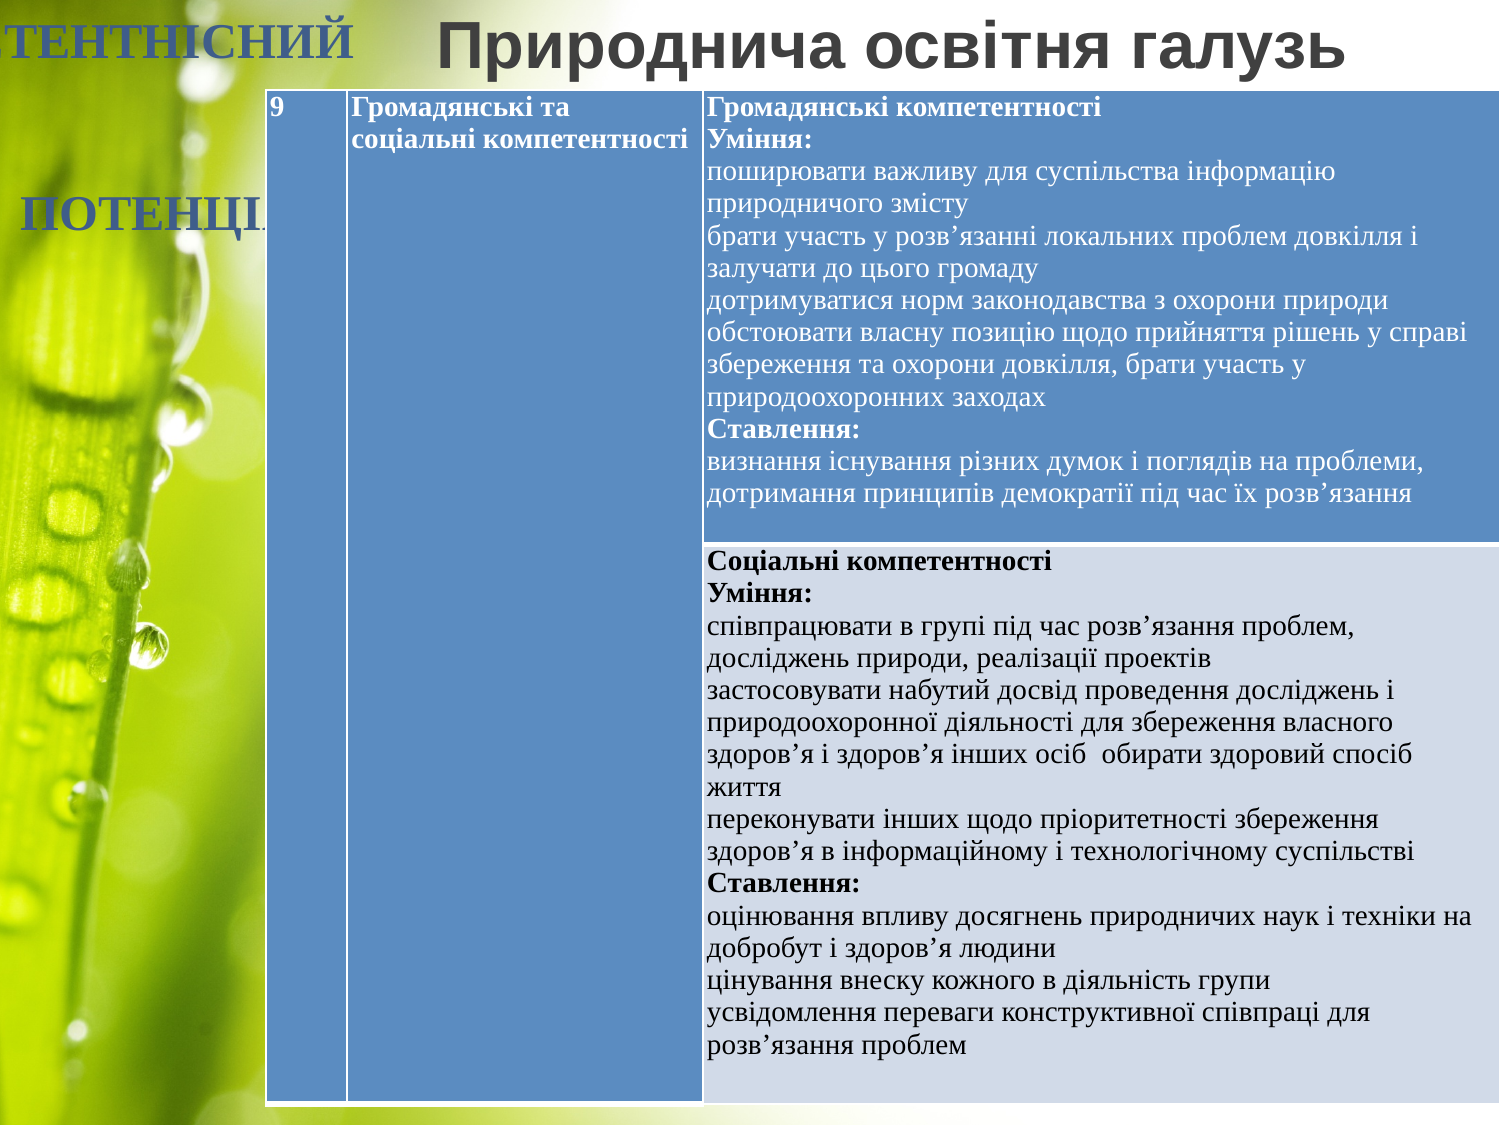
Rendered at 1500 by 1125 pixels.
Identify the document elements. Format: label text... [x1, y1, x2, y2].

table_cell Соціальні компетентності Уміння: співпрацювати в групі під час розв’язання проблем, досліджень природи, реалізації проектів застосовувати набутий досвід проведення досліджень і природоохоронної діяльності для збереження власного здоров’я і здоров’я інших осіб обирати здоровий спосіб життя переконувати інших щодо пріоритетності збереження здоров’я в інформаційному і технологічному суспільстві Ставлення: оцінювання впливу досягнень природничих наук і техніки на добробут і здоров’я людини цінування внеску кожного в діяльність групи усвідомлення переваги конструктивної співпраці для розв’язання проблем [704, 547, 1499, 1103]
picture [0, 77, 1500, 1125]
text_box ПОТЕНЦІАЛ [5, 173, 265, 248]
table_header Громадянські та соціальні компетентності [348, 91, 702, 1101]
table_header Громадянські компетентності Уміння: поширювати важливу для суспільства інформацію природничого змісту брати участь у розв’язанні локальних проблем довкілля і залучати до цього громаду дотримуватися норм законодавства з охорони природи обстоювати власну позицію щодо прийняття рішень у справі збереження та охорони довкілля, брати участь у природоохоронних заходах Ставлення: визнання існування різних думок і поглядів на проблеми, дотримання принципів демократії під час їх розв’язання [704, 91, 1499, 542]
text_box КОМПЕТЕНТНІСНИЙ [0, 1, 382, 77]
title Природнича освітня галузь [265, 0, 1500, 89]
table_header 9 [267, 91, 346, 1101]
